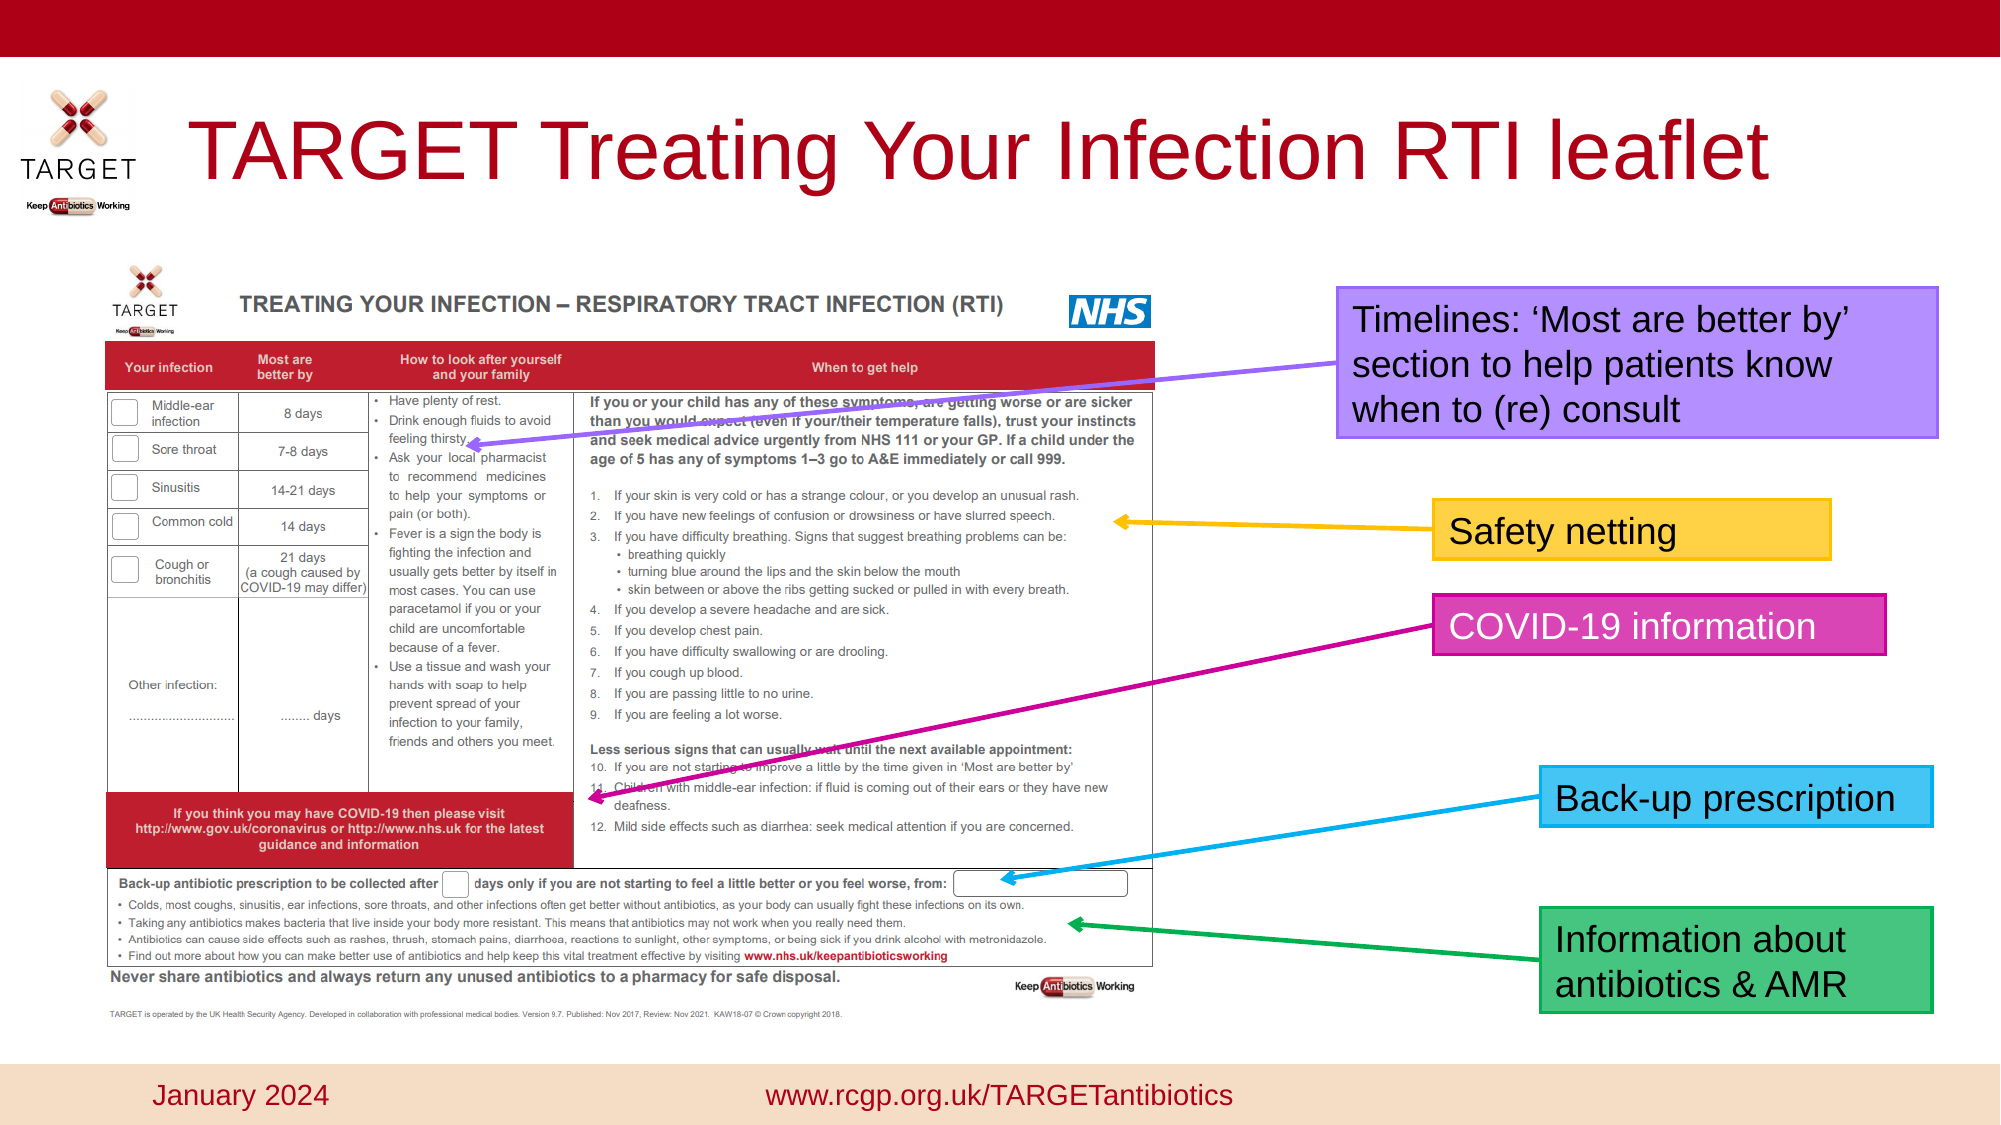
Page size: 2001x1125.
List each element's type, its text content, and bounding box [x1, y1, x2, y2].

title TARGET Treating Your Infection RTI leaflet [172, 77, 1938, 229]
text_box Safety netting [1433, 499, 1831, 560]
text_box COVID-19 information [1433, 595, 1886, 655]
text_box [999, 796, 1541, 880]
picture [89, 255, 1172, 1026]
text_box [465, 363, 1338, 447]
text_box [1067, 923, 1541, 961]
picture [19, 81, 138, 222]
text_box Timelines: ‘Most are better by’ section to help patients know when to (re) consult [1337, 287, 1938, 438]
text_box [1113, 521, 1434, 530]
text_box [587, 625, 1434, 800]
footer www.rcgp.org.uk/TARGETantibiotics [662, 1069, 1338, 1125]
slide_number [137, 1069, 588, 1125]
text_box Back-up prescription [1540, 766, 1933, 826]
text_box Information about antibiotics & AMR [1540, 907, 1933, 1013]
